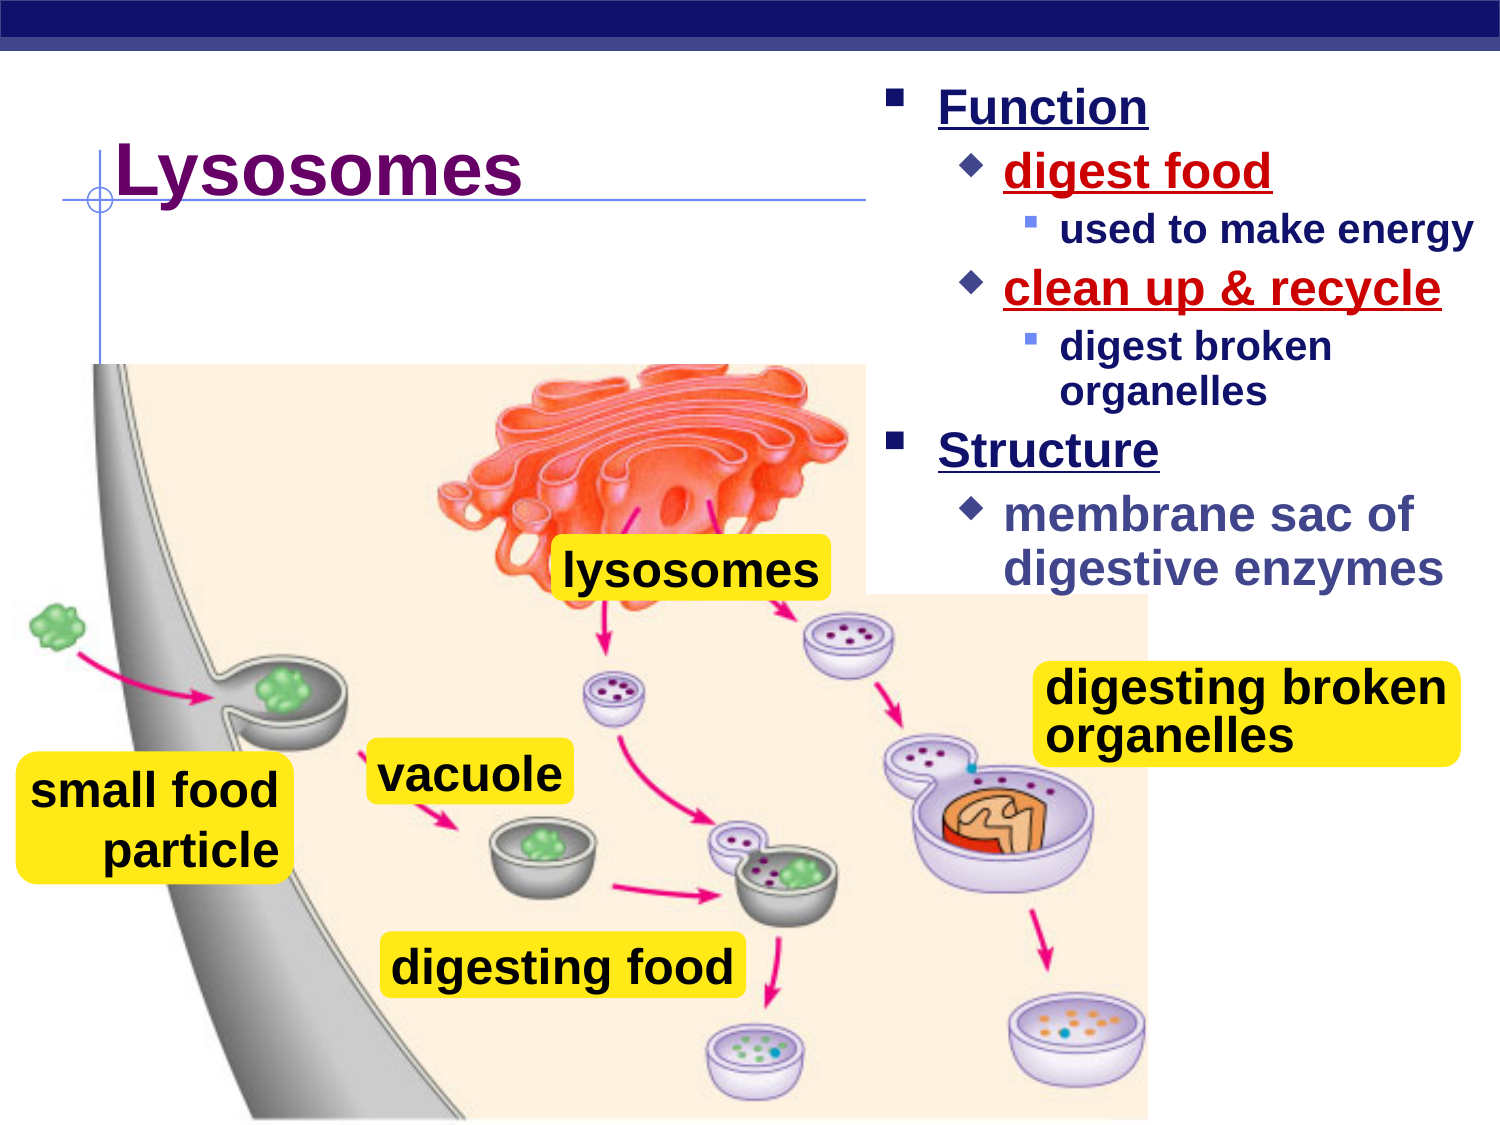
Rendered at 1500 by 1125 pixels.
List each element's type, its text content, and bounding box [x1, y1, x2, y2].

list Function digest food used to make energy clean up & recycle digest broken organelles Structure membrane sac of digestive enzymes [866, 73, 1500, 595]
picture [0, 363, 1149, 1125]
title Lysosomes [99, 112, 866, 238]
text_box digesting broken organelles [1153, 660, 1461, 768]
